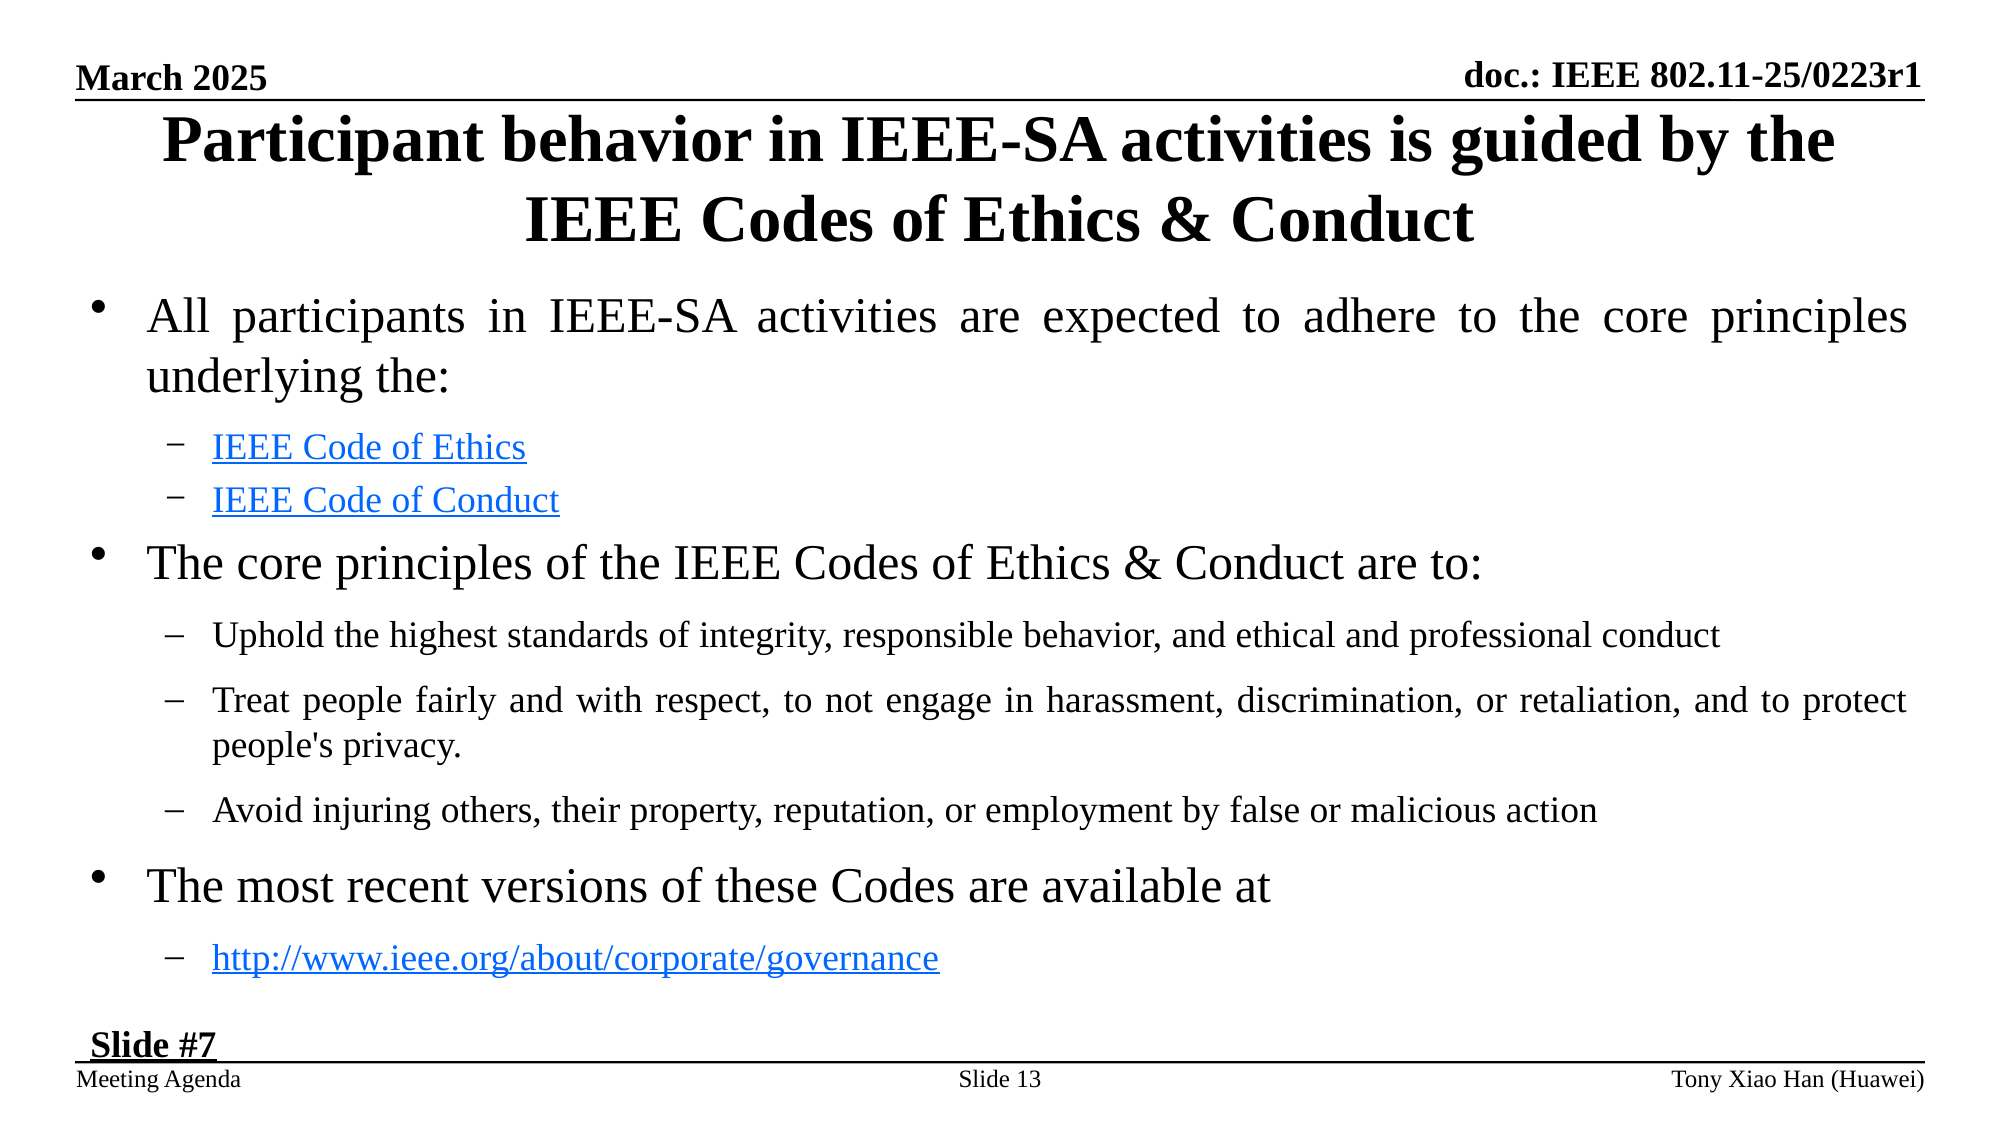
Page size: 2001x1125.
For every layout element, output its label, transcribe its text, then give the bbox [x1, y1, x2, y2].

text_box Participant behavior in IEEE-SA activities is guided by the IEEE Codes of Ethics & Conduct [75, 87, 1925, 263]
list All participants in IEEE-SA activities are expected to adhere to the core principles underlying the: IEEE Code of Ethics IEEE Code of Conduct The core principles of the IEEE Codes of Ethics & Conduct are to: Uphold the highest standards of integrity, responsible behavior, and ethical and professional conduct Treat people fairly and with respect, to not engage in harassment, discrimination, or retaliation, and to protect people's privacy. Avoid injuring others, their property, reputation, or employment by false or malicious action The most recent versions of these Codes are available at http://www.ieee.org/about/corporate/governance [75, 275, 1925, 1038]
text_box Slide #7 [75, 1012, 232, 1073]
